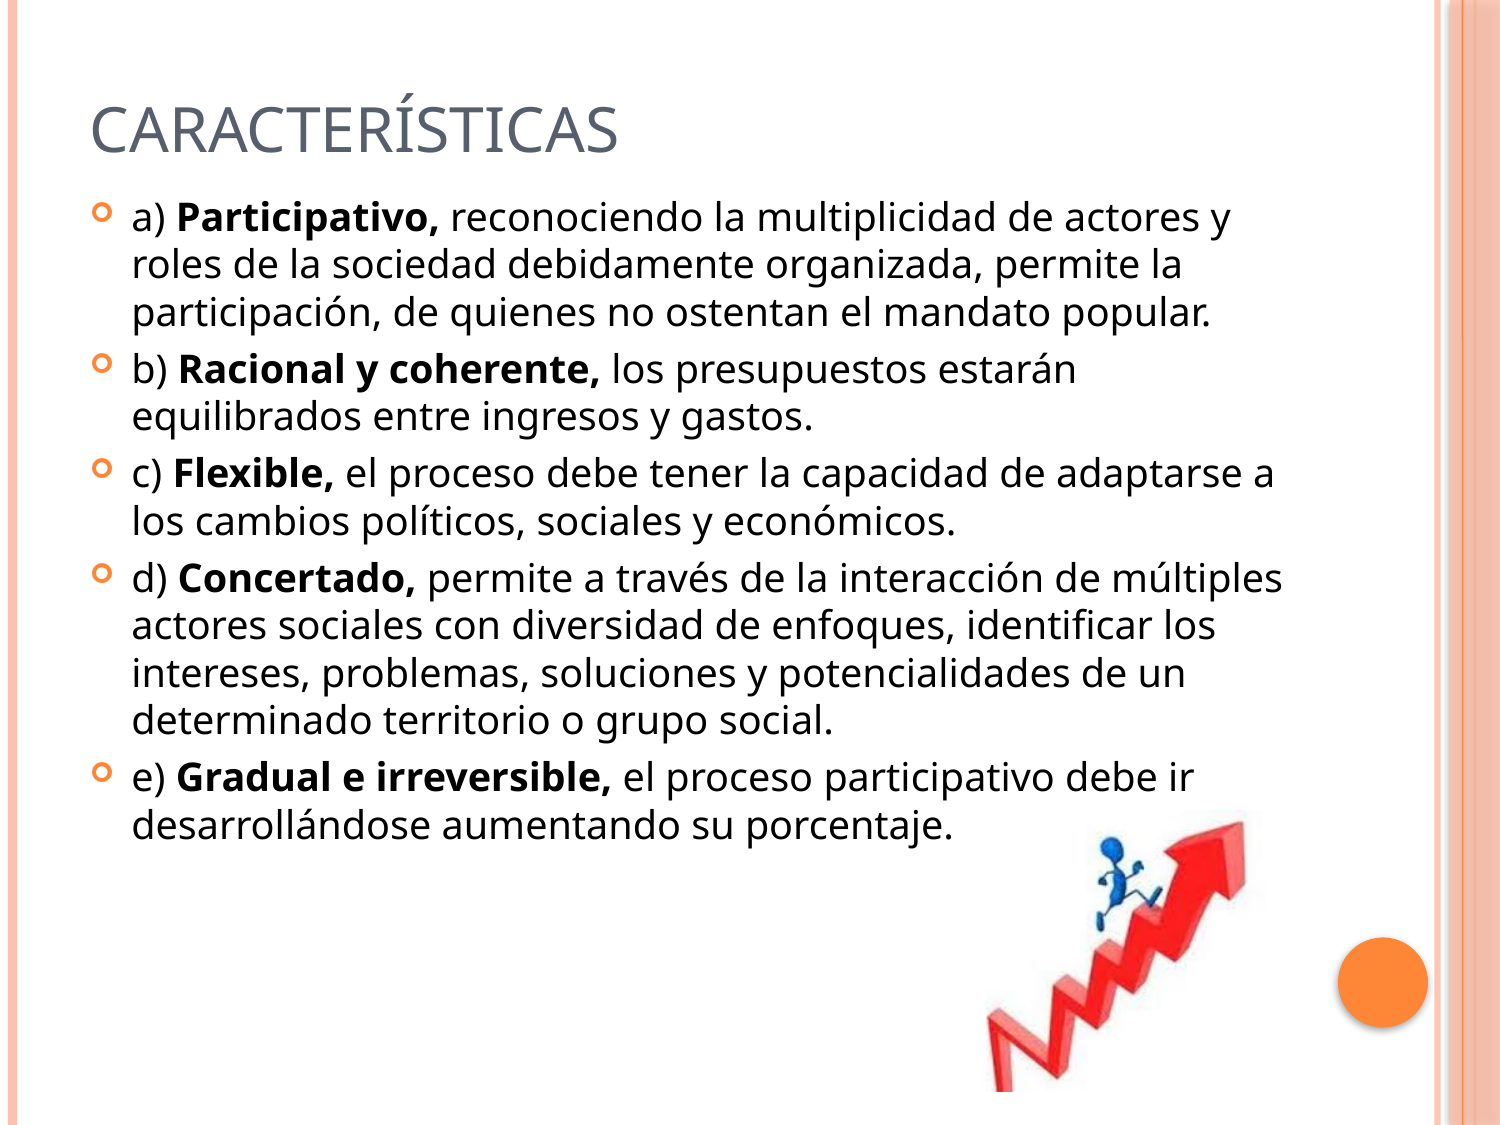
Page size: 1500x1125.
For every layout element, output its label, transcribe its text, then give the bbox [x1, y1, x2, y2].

picture [985, 809, 1268, 1093]
list a) Participativo, reconociendo la multiplicidad de actores y roles de la sociedad debidamente organizada, permite la participación, de quienes no ostentan el mandato popular. b) Racional y coherente, los presupuestos estarán equilibrados entre ingresos y gastos. c) Flexible, el proceso debe tener la capacidad de adaptarse a los cambios políticos, sociales y económicos. d) Concertado, permite a través de la interacción de múltiples actores sociales con diversidad de enfoques, identificar los intereses, problemas, soluciones y potencialidades de un determinado territorio o grupo social. e) Gradual e irreversible, el proceso participativo debe ir desarrollándose aumentando su porcentaje. [75, 184, 1300, 870]
title CARACTERÍSTICAS [75, 45, 1300, 173]
